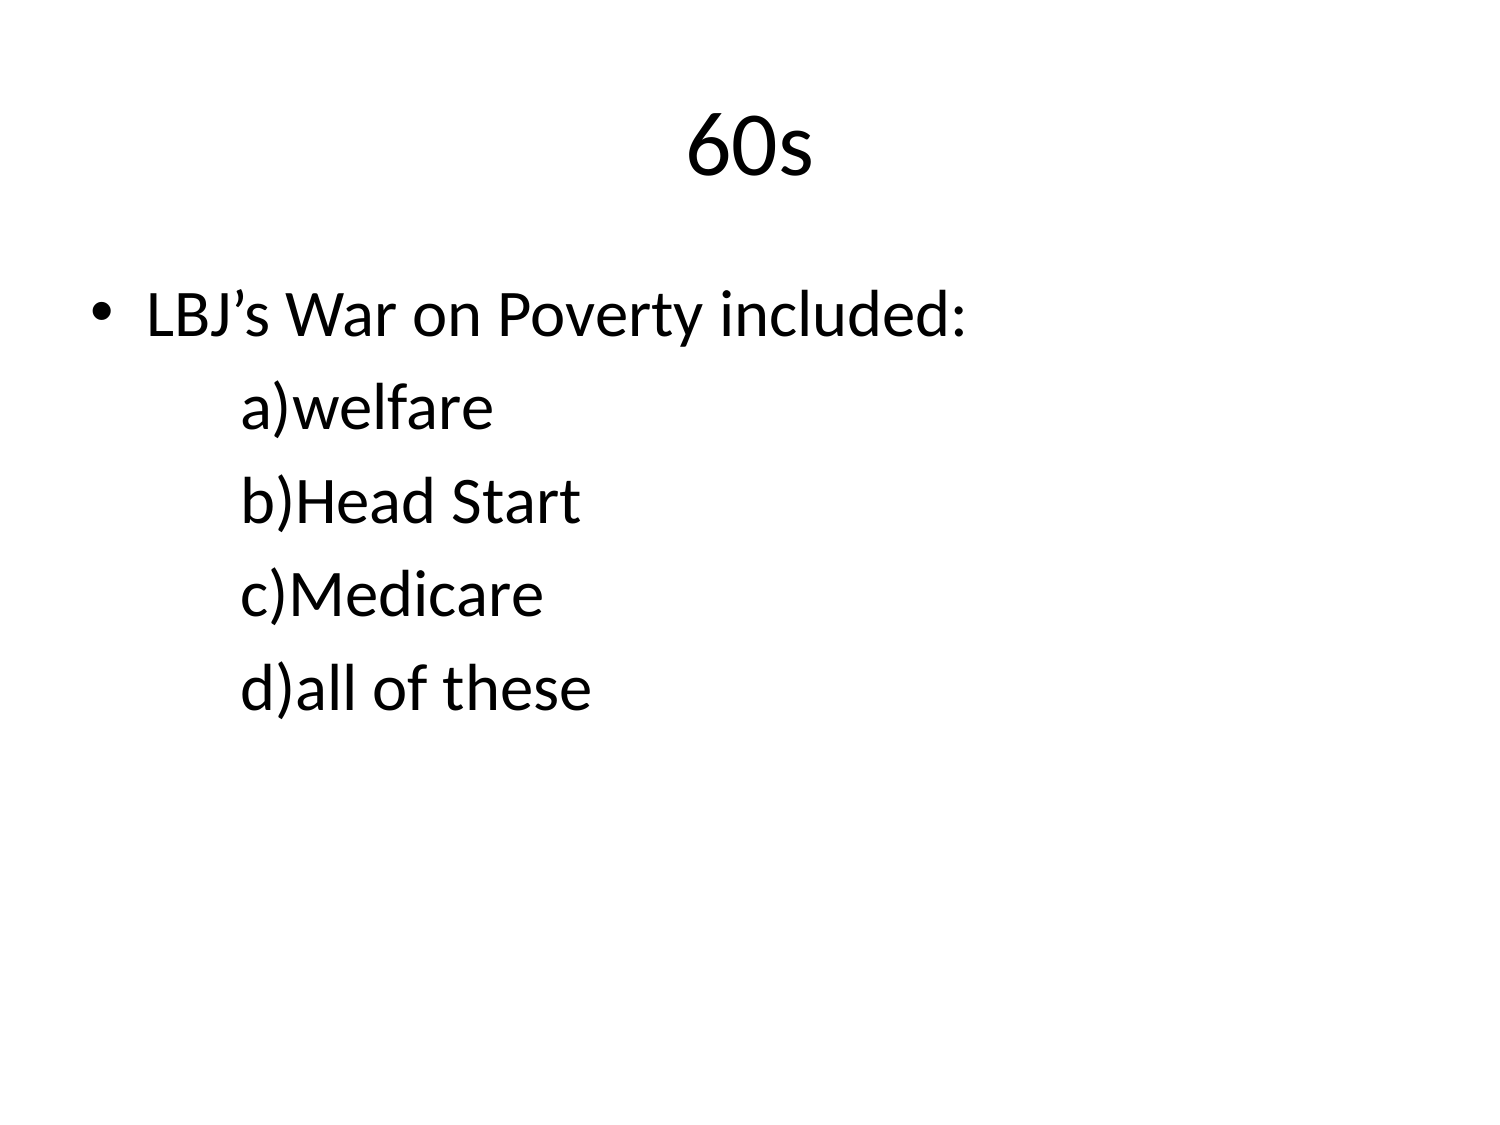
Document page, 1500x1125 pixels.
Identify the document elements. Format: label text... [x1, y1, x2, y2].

list LBJ’s War on Poverty included: a)welfare b)Head Start c)Medicare d)all of these [75, 262, 1425, 1005]
title 60s [75, 45, 1425, 233]
